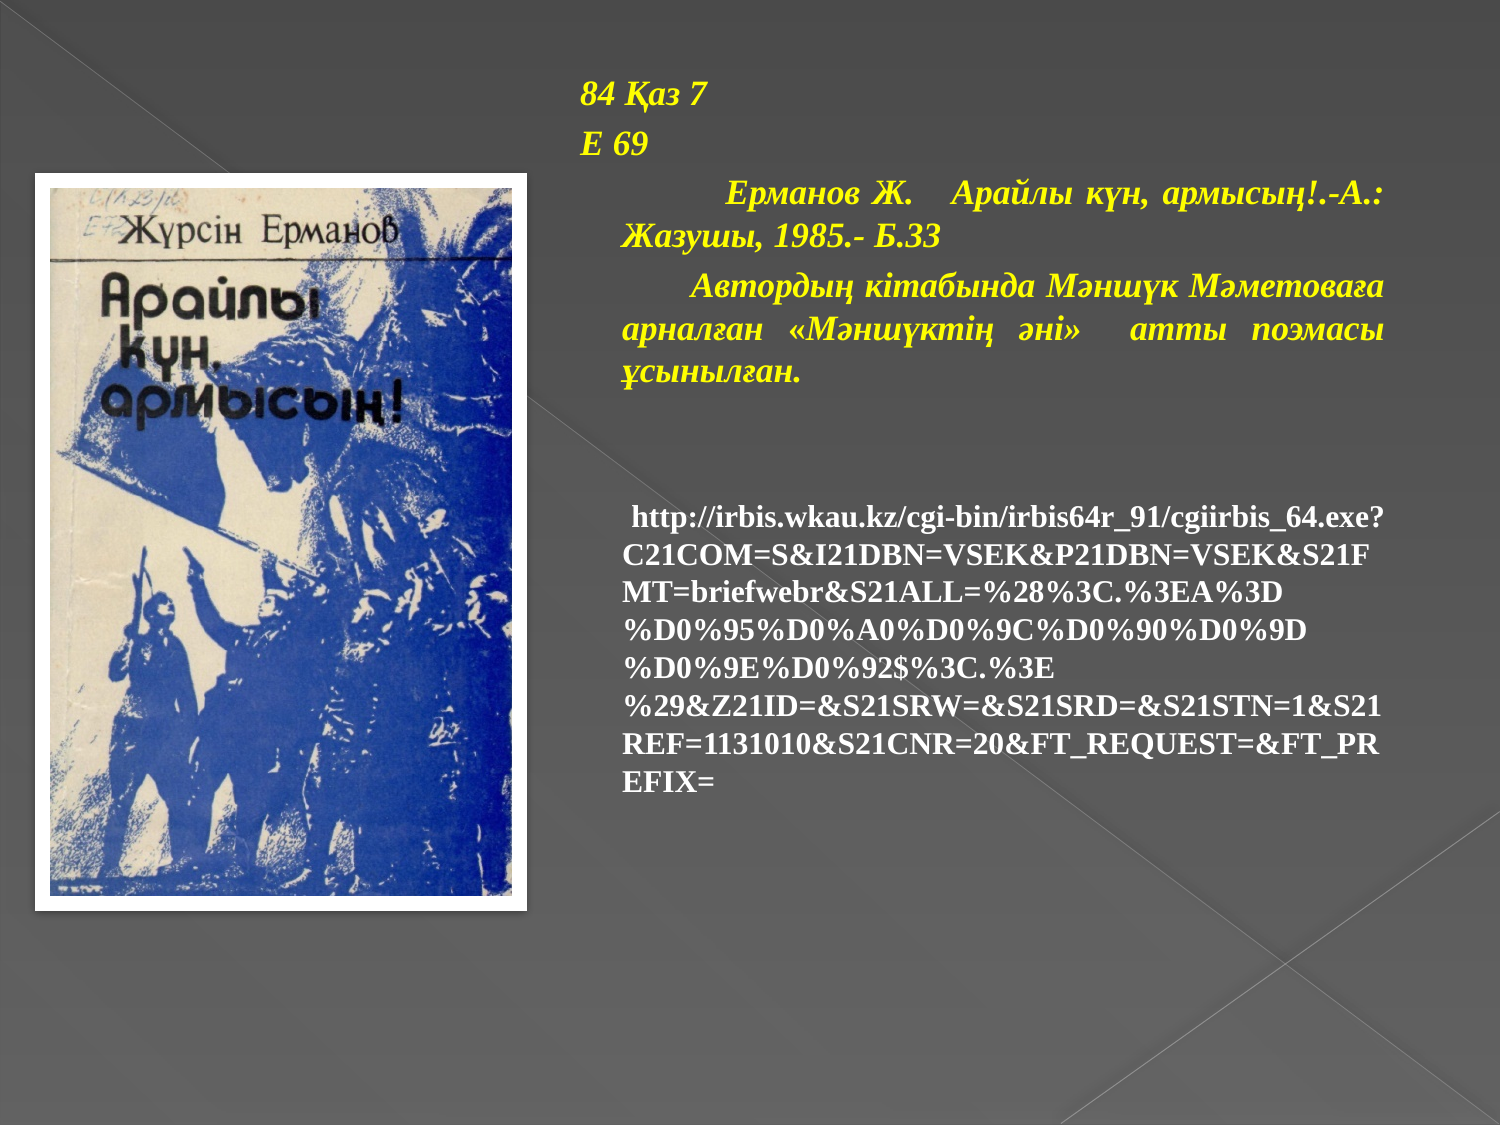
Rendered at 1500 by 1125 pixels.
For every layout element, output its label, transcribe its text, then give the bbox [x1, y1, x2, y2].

picture [49, 187, 513, 897]
list 84 Қаз 7 Е 69 Ерманов Ж. Арайлы күн, армысың!.-А.: Жазушы, 1985.- Б.33 Автордың кітабында Мәншүк Мәметоваға арналған «Мәншүктің әні» атты поэмасы ұсынылған. http://irbis.wkau.kz/cgi-bin/irbis64r_91/cgiirbis_64.exe?C21COM=S&I21DBN=VSEK&P21DBN=VSEK&S21FMT=briefwebr&S21ALL=%28%3C.%3EA%3D%D0%95%D0%A0%D0%9C%D0%90%D0%9D%D0%9E%D0%92$%3C.%3E%29&Z21ID=&S21SRW=&S21SRD=&S21STN=1&S21REF=1131010&S21CNR=20&FT_REQUEST=&FT_PREFIX= [537, 62, 1400, 875]
